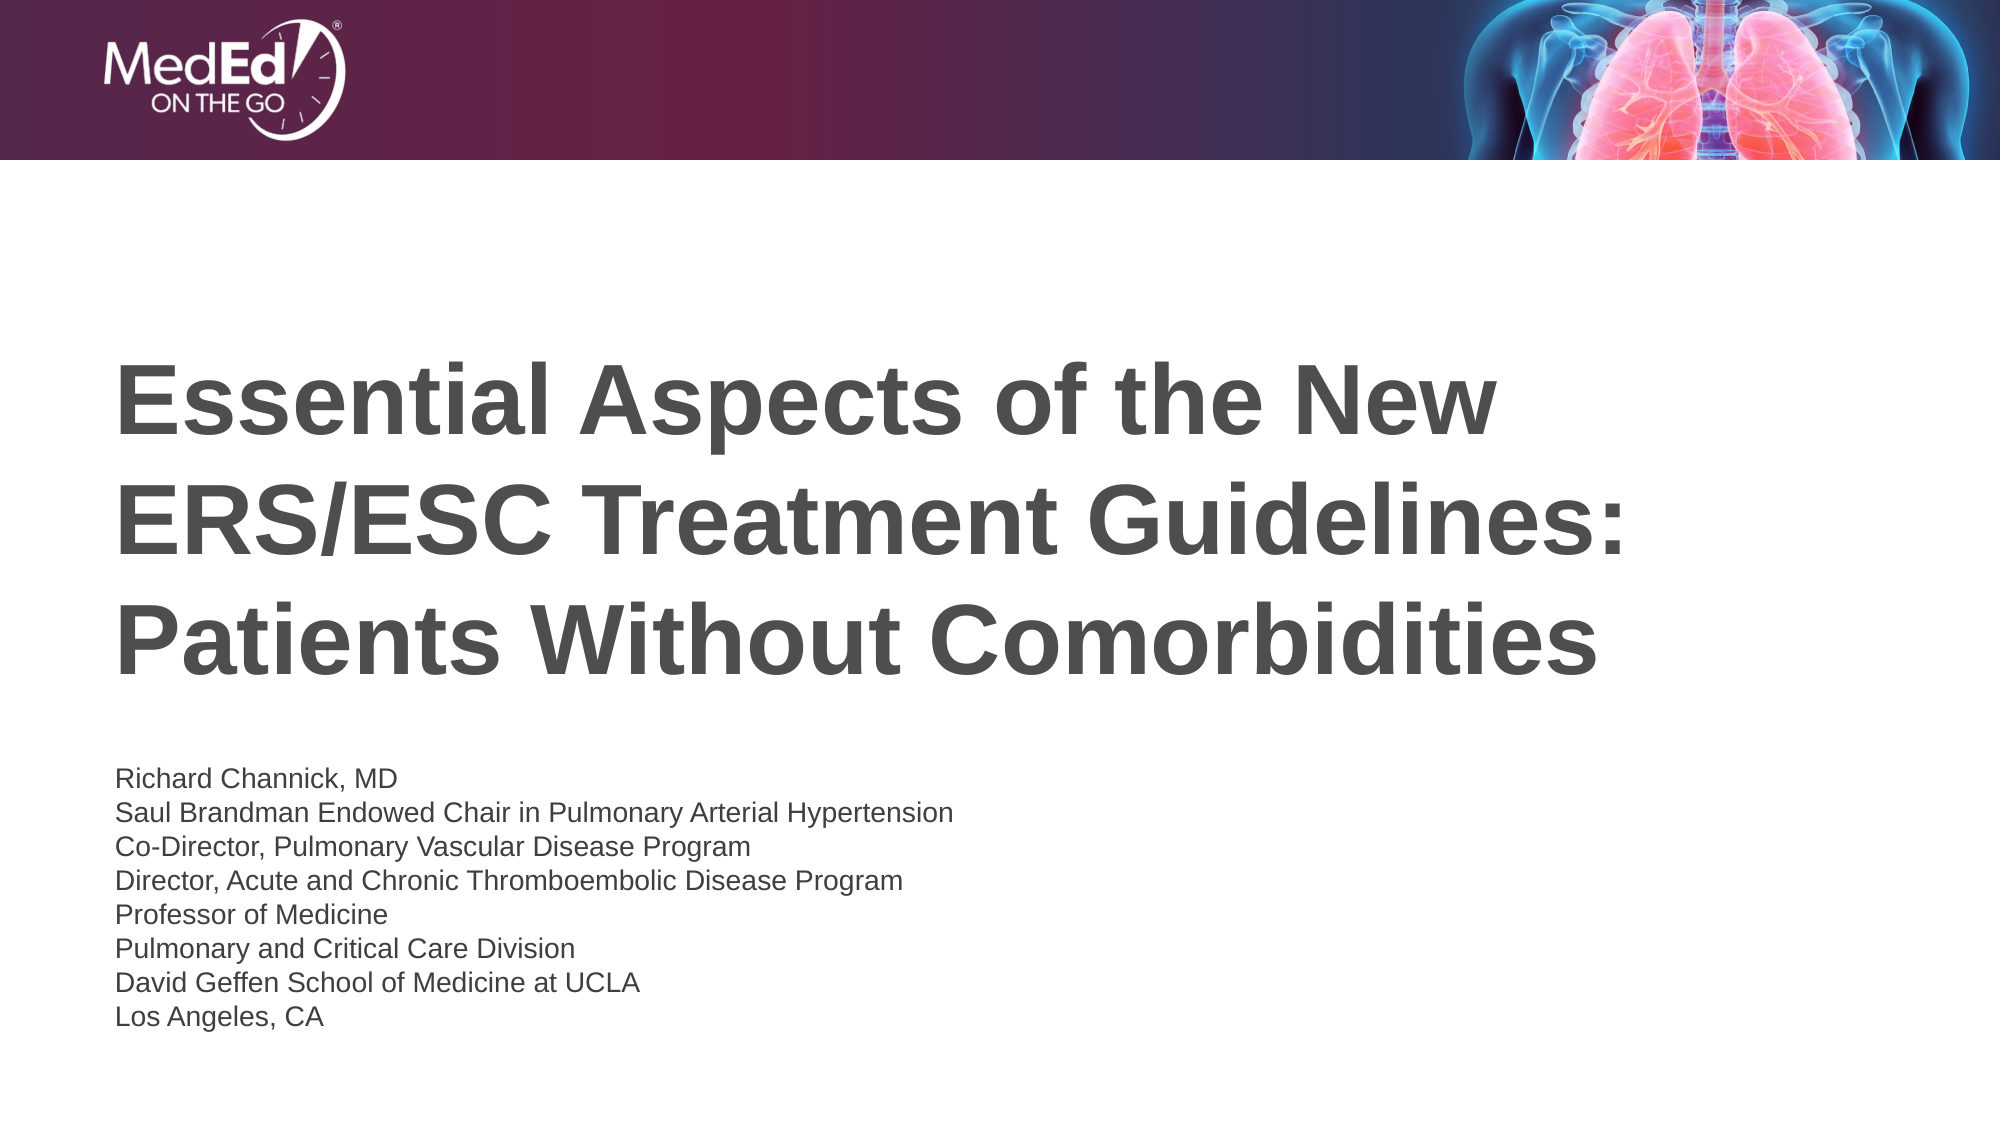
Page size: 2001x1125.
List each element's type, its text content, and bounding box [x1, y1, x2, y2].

title Essential Aspects of the New ERS/ESC Treatment Guidelines: Patients Without Comorbidities [99, 280, 1825, 749]
picture [0, 0, 2000, 160]
list Richard Channick, MD Saul Brandman Endowed Chair in Pulmonary Arterial Hypertension Co-Director, Pulmonary Vascular Disease Program Director, Acute and Chronic Thromboembolic Disease Program Professor of Medicine Pulmonary and Critical Care Division David Geffen School of Medicine at UCLA Los Angeles, CA [99, 752, 1825, 1042]
